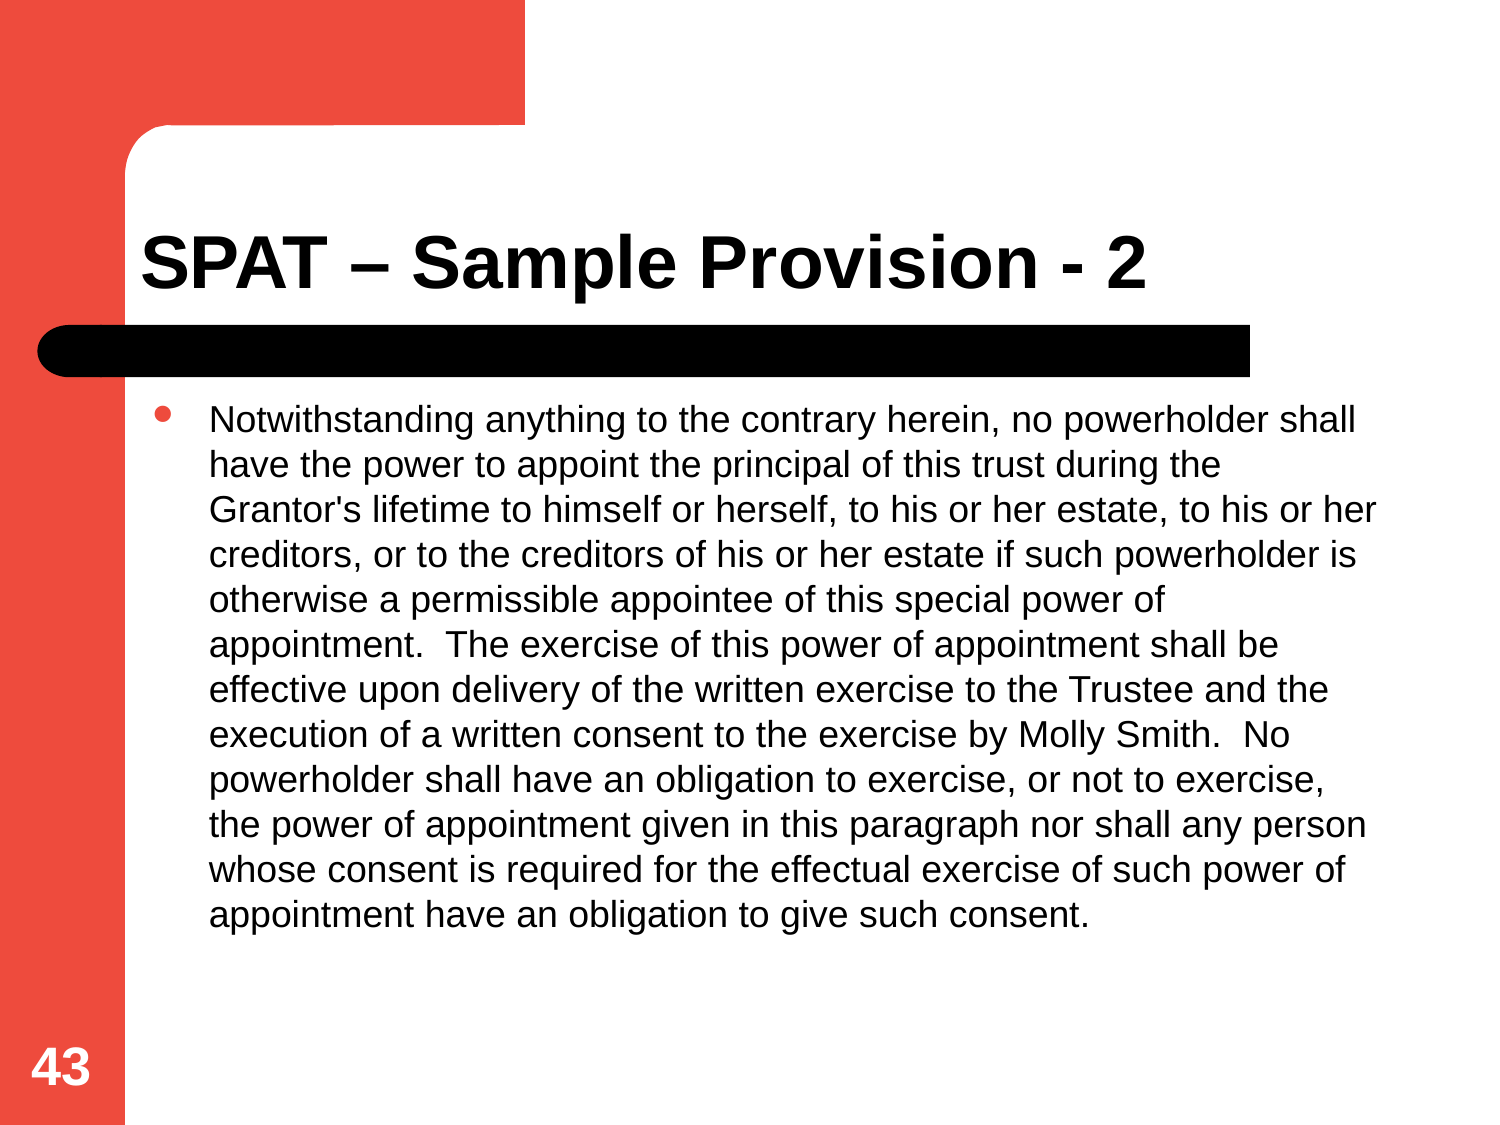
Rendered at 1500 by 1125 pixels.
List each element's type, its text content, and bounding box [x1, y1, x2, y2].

slide_number 43 [13, 1023, 111, 1105]
title SPAT – Sample Provision - 2 [125, 125, 1425, 313]
list Notwithstanding anything to the contrary herein, no powerholder shall have the power to appoint the principal of this trust during the Grantor's lifetime to himself or herself, to his or her estate, to his or her creditors, or to the creditors of his or her estate if such powerholder is otherwise a permissible appointee of this special power of appointment. The exercise of this power of appointment shall be effective upon delivery of the written exercise to the Trustee and the execution of a written consent to the exercise by Molly Smith. No powerholder shall have an obligation to exercise, or not to exercise, the power of appointment given in this paragraph nor shall any person whose consent is required for the effectual exercise of such power of appointment have an obligation to give such consent. [137, 387, 1400, 999]
